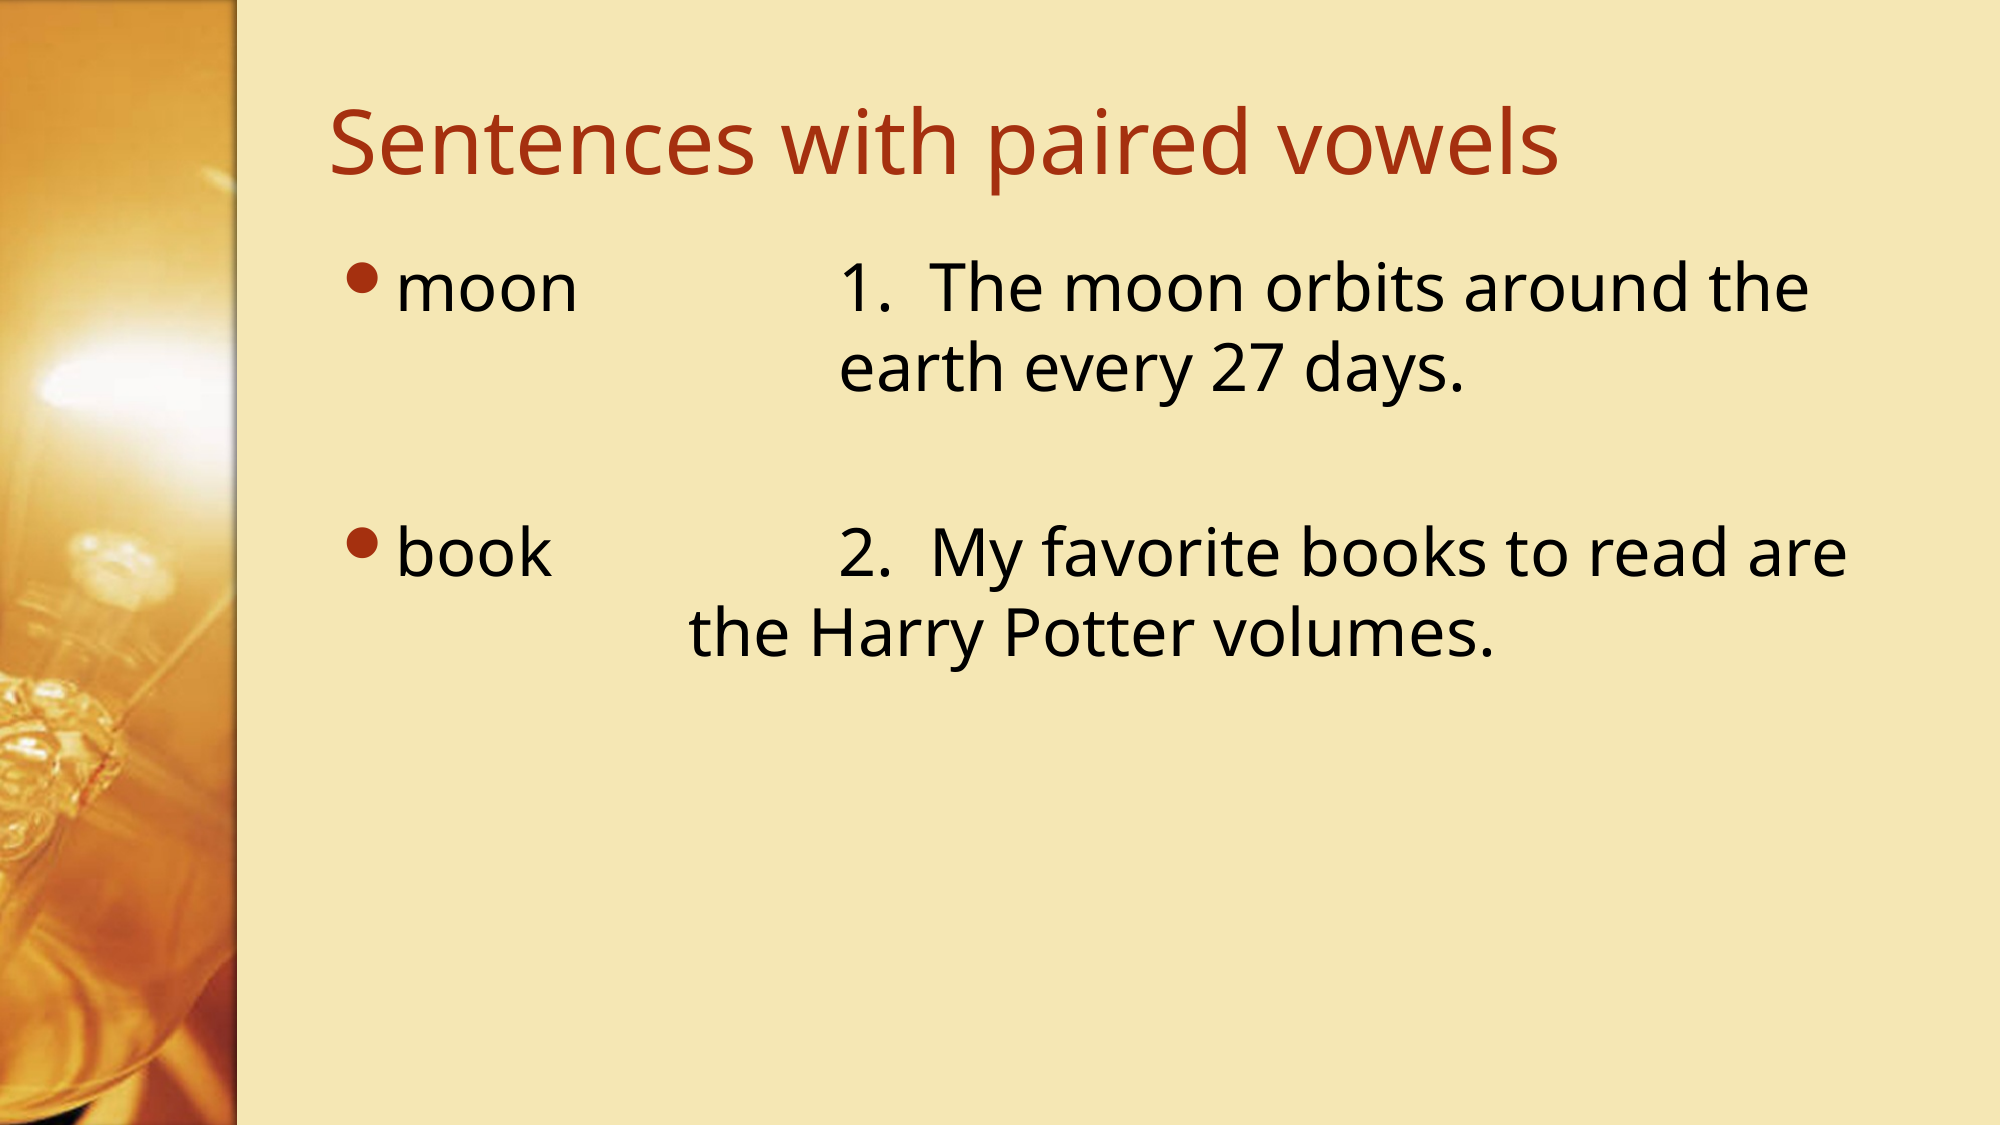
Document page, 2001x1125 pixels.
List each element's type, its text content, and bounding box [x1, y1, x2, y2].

list moon 1. The moon orbits around the earth every 27 days. book 2. My favorite books to read are the Harry Potter volumes. [313, 237, 1954, 1025]
title Sentences with paired vowels [313, 45, 1954, 233]
picture [0, 0, 237, 1125]
